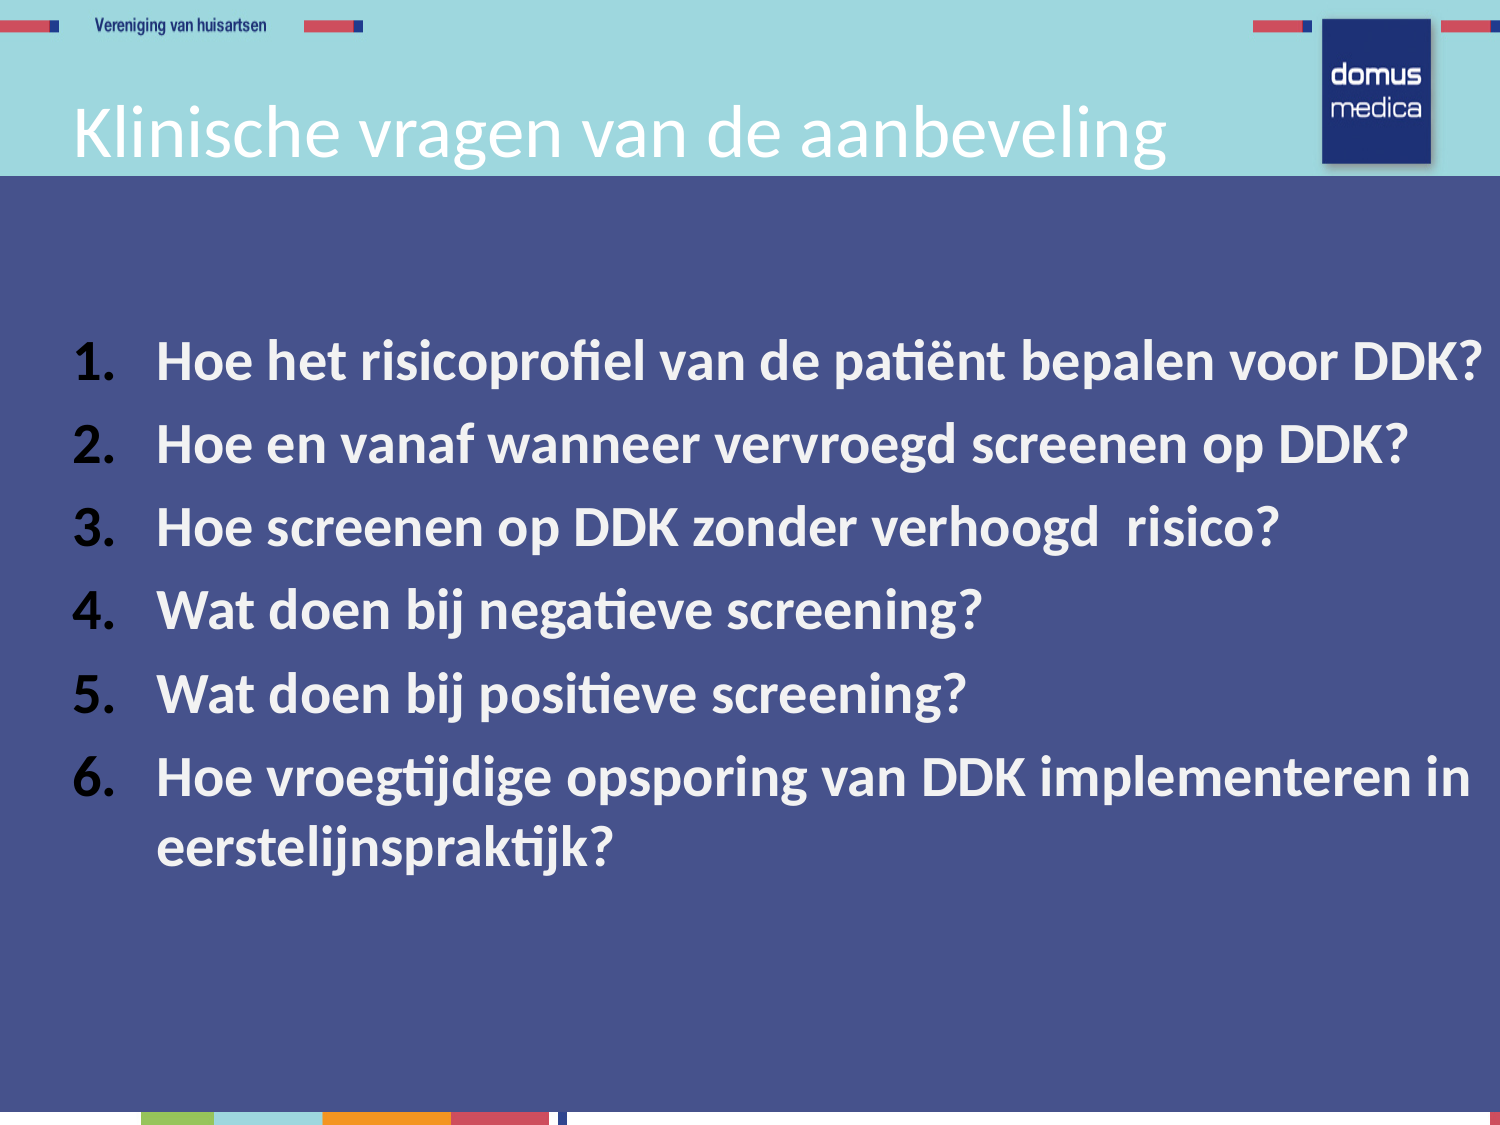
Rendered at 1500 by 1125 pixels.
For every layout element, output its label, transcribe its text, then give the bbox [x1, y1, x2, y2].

text_box Klinische vragen van de aanbeveling [59, 75, 1409, 263]
picture [0, 0, 1500, 176]
text_box Hoe het risicoprofiel van de patiënt bepalen voor DDK? Hoe en vanaf wanneer vervroegd screenen op DDK? Hoe screenen op DDK zonder verhoogd risico? Wat doen bij negatieve screening? Wat doen bij positieve screening? Hoe vroegtijdige opsporing van DDK implementeren in eerstelijnspraktijk? [0, 314, 1500, 1125]
